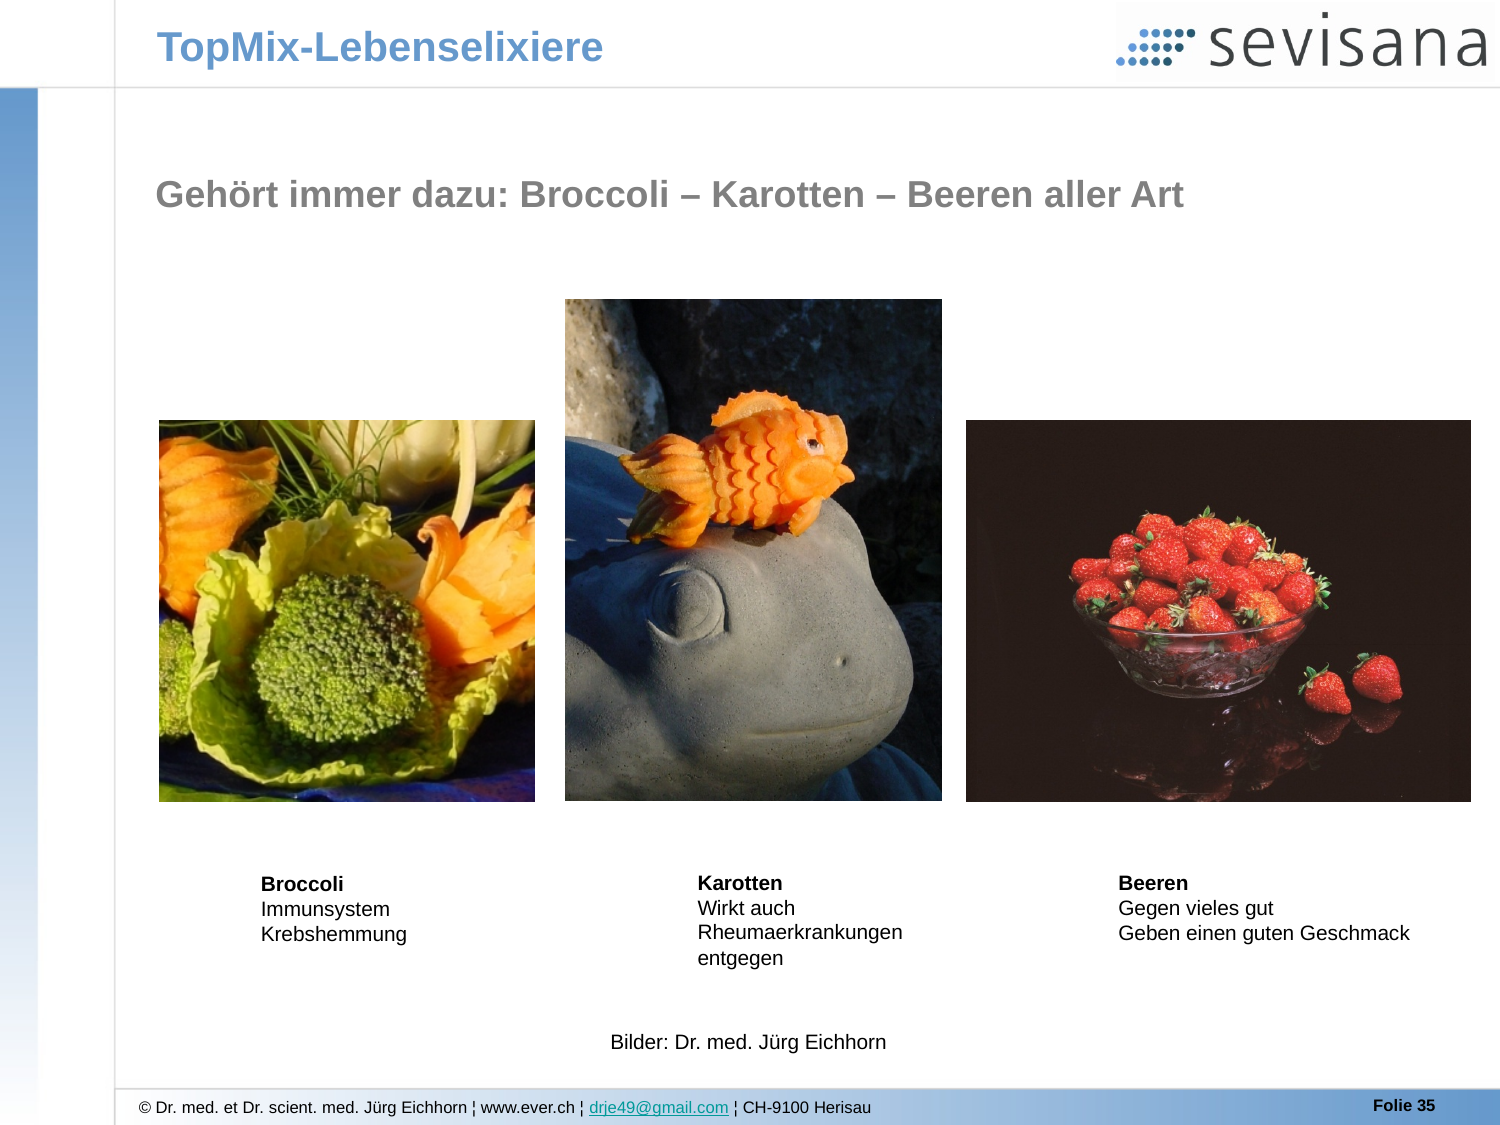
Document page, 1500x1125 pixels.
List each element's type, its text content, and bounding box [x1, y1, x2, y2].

picture [0, 0, 1500, 1125]
text_box Broccoli Immunsystem Krebshemmung [246, 863, 423, 953]
text_box Bilder: Dr. med. Jürg Eichhorn [378, 1021, 1119, 1061]
title TopMix-Lebenselixiere [141, 7, 1105, 83]
text_box Beeren Gegen vieles gut Geben einen guten Geschmack [1103, 861, 1426, 952]
list Gehört immer dazu: Broccoli – Karotten – Beeren aller Art [140, 162, 1430, 1026]
text_box Karotten Wirkt auch Rheumaerkrankungen entgegen [682, 861, 918, 977]
